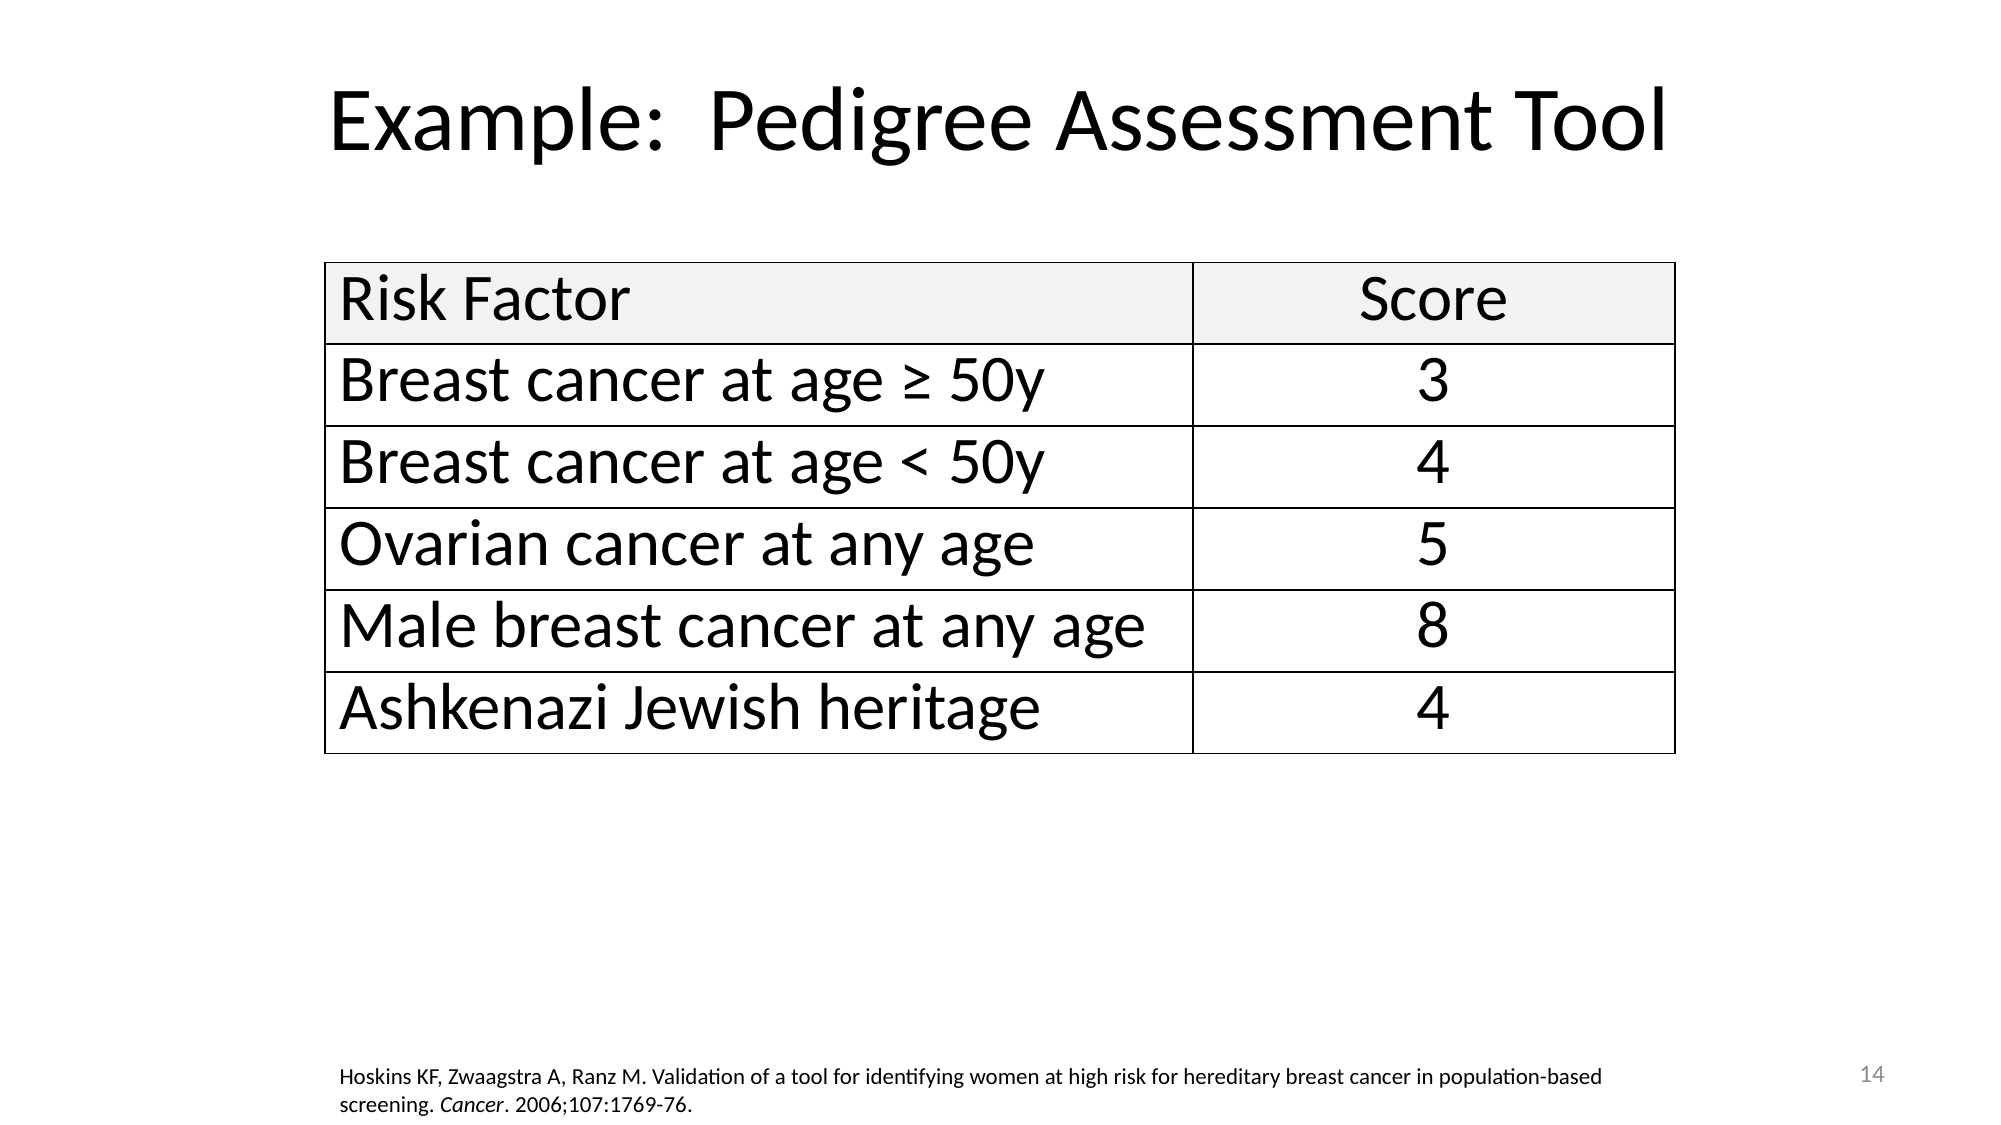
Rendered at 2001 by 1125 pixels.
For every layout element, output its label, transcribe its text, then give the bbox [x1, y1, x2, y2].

table_cell 8 [1194, 591, 1674, 671]
table_header Score [1194, 263, 1674, 343]
table_cell Ashkenazi Jewish heritage [326, 673, 1192, 753]
table_cell Breast cancer at age < 50y [326, 427, 1192, 507]
table_cell 3 [1194, 345, 1674, 425]
table_cell Ovarian cancer at any age [326, 509, 1192, 589]
text_box Hoskins KF, Zwaagstra A, Ranz M. Validation of a tool for identifying women at high risk for hereditary breast cancer in population-based screening. Cancer. 2006;107:1769-76. [324, 1054, 1675, 1124]
table_cell Breast cancer at age ≥ 50y [326, 345, 1192, 425]
table_cell 5 [1194, 509, 1674, 589]
table_cell 4 [1194, 673, 1674, 753]
table_cell Male breast cancer at any age [326, 591, 1192, 671]
table_cell 4 [1194, 427, 1674, 507]
table_header Risk Factor [326, 263, 1192, 343]
slide_number 14 [1433, 1042, 1900, 1103]
title Example: Pedigree Assessment Tool [99, 20, 1900, 208]
